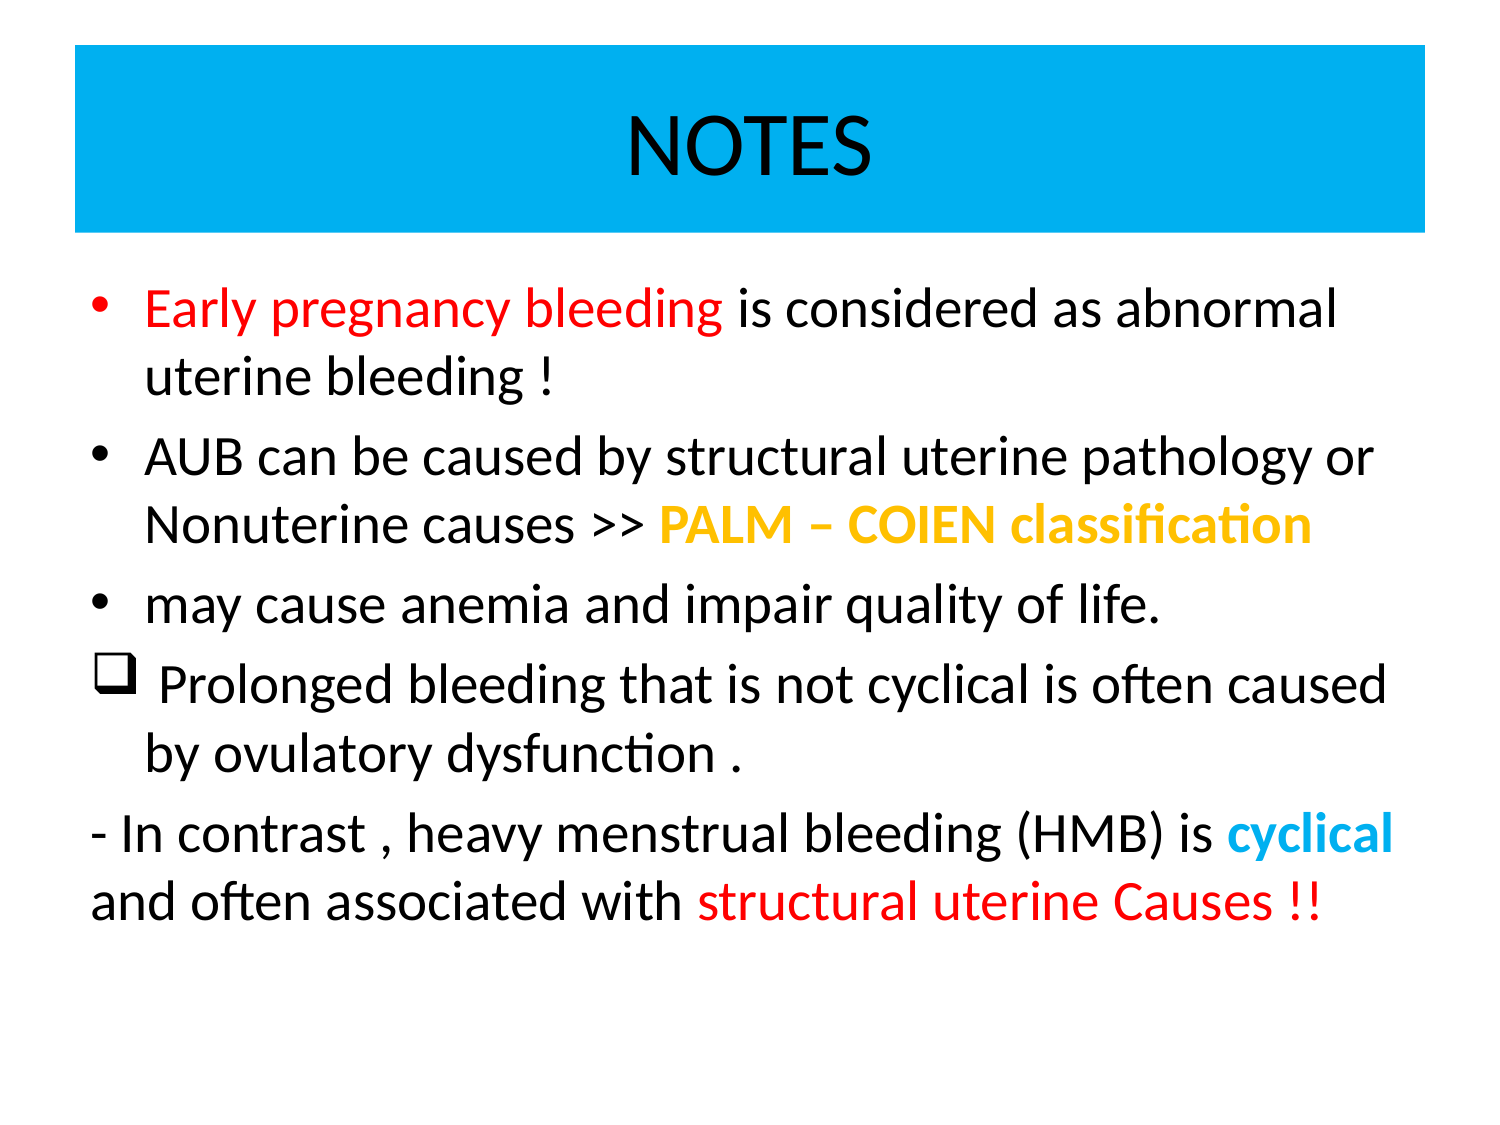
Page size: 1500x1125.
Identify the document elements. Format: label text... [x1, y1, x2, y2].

list Early pregnancy bleeding is considered as abnormal uterine bleeding ! AUB can be caused by structural uterine pathology or Nonuterine causes >> PALM – COIEN classification may cause anemia and impair quality of life. Prolonged bleeding that is not cyclical is often caused by ovulatory dysfunction . - In contrast , heavy menstrual bleeding (HMB) is cyclical and often associated with structural uterine Causes !! [75, 262, 1425, 1005]
title NOTES [75, 45, 1425, 233]
